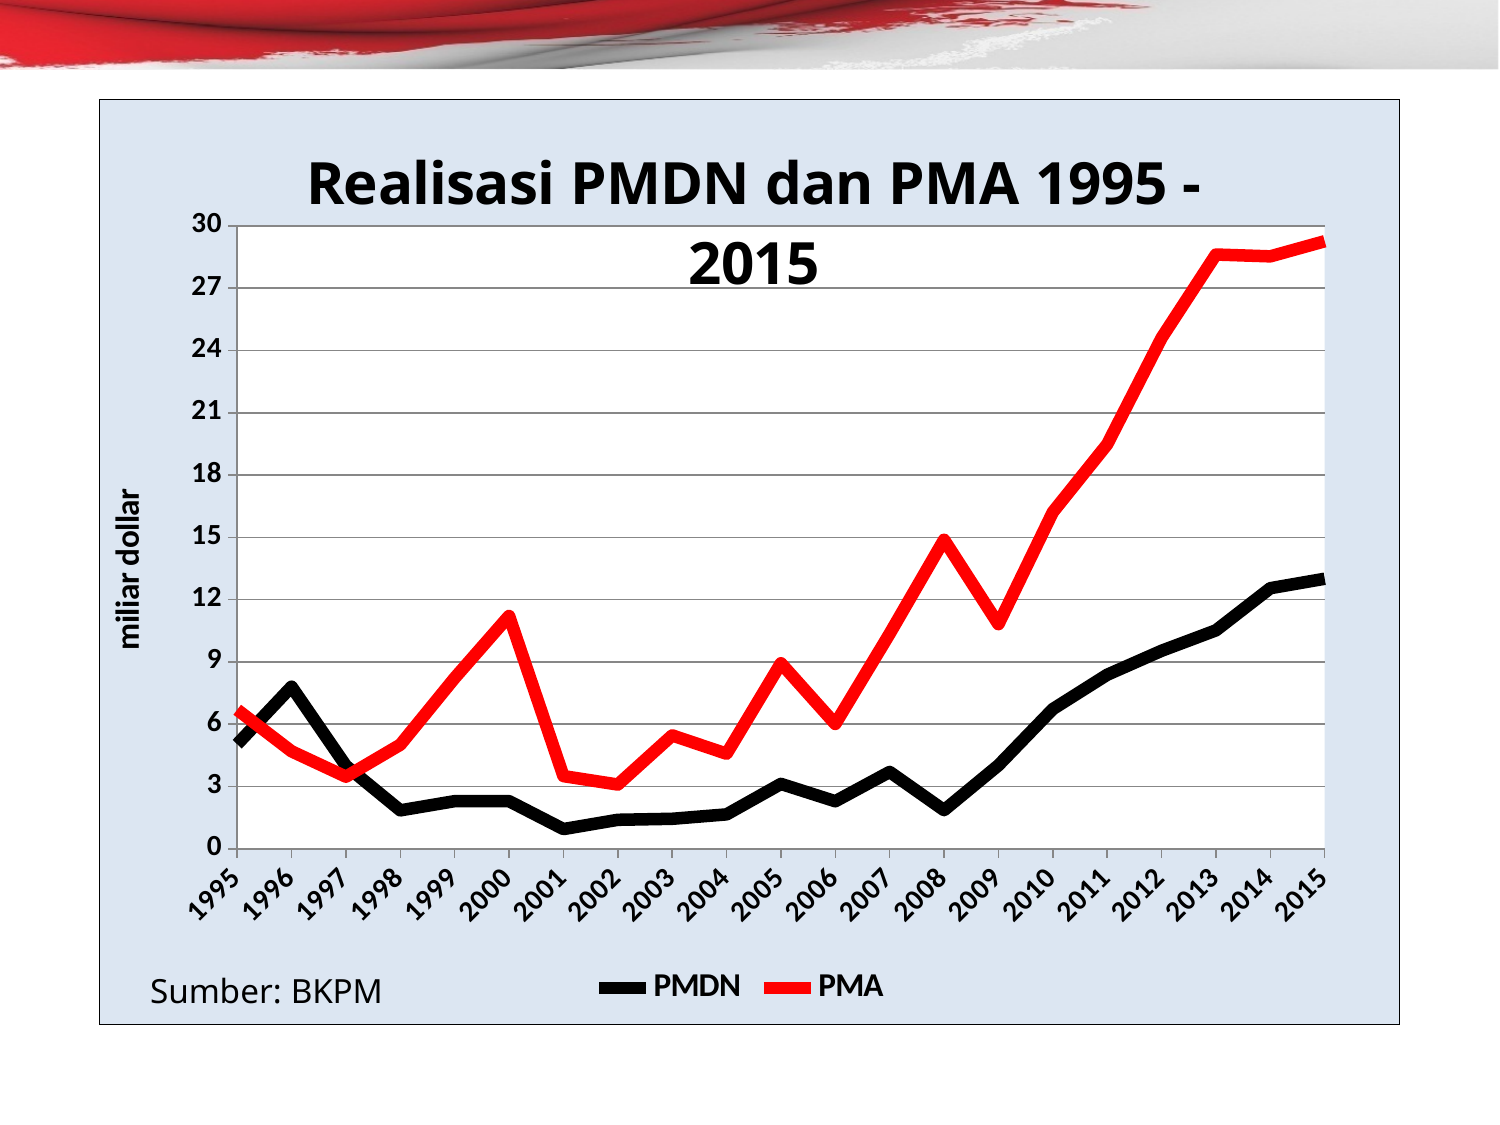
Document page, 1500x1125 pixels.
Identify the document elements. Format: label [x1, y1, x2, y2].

picture [0, 0, 1500, 70]
chart [99, 99, 1401, 1026]
